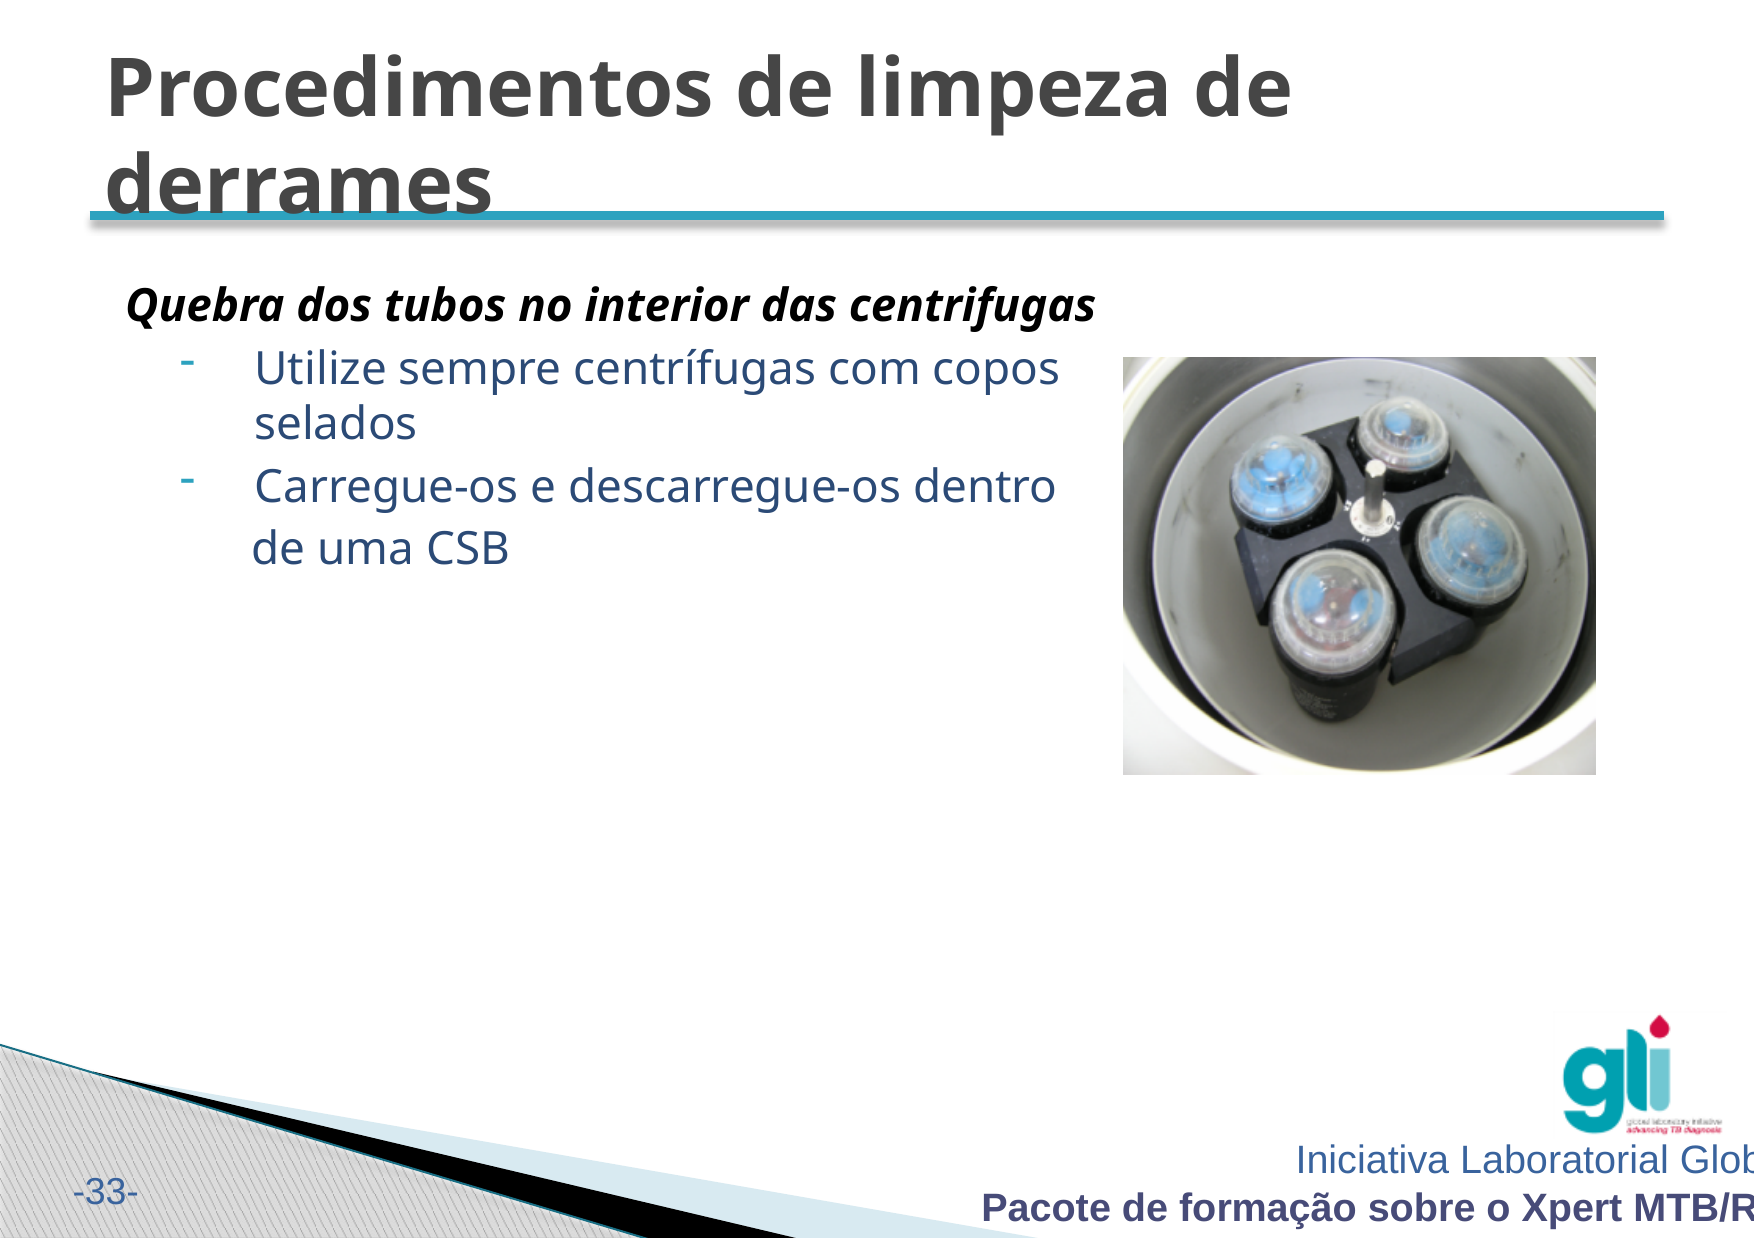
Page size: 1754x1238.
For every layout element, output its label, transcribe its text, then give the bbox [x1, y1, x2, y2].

picture [1553, 1011, 1727, 1139]
list Quebra dos tubos no interior das centrifugas Utilize sempre centrífugas com copos selados Carregue-os e descarregue-os dentro de uma CSB [87, 267, 1666, 996]
title Procedimentos de limpeza de derrames [87, 49, 1686, 216]
picture [1123, 357, 1596, 776]
